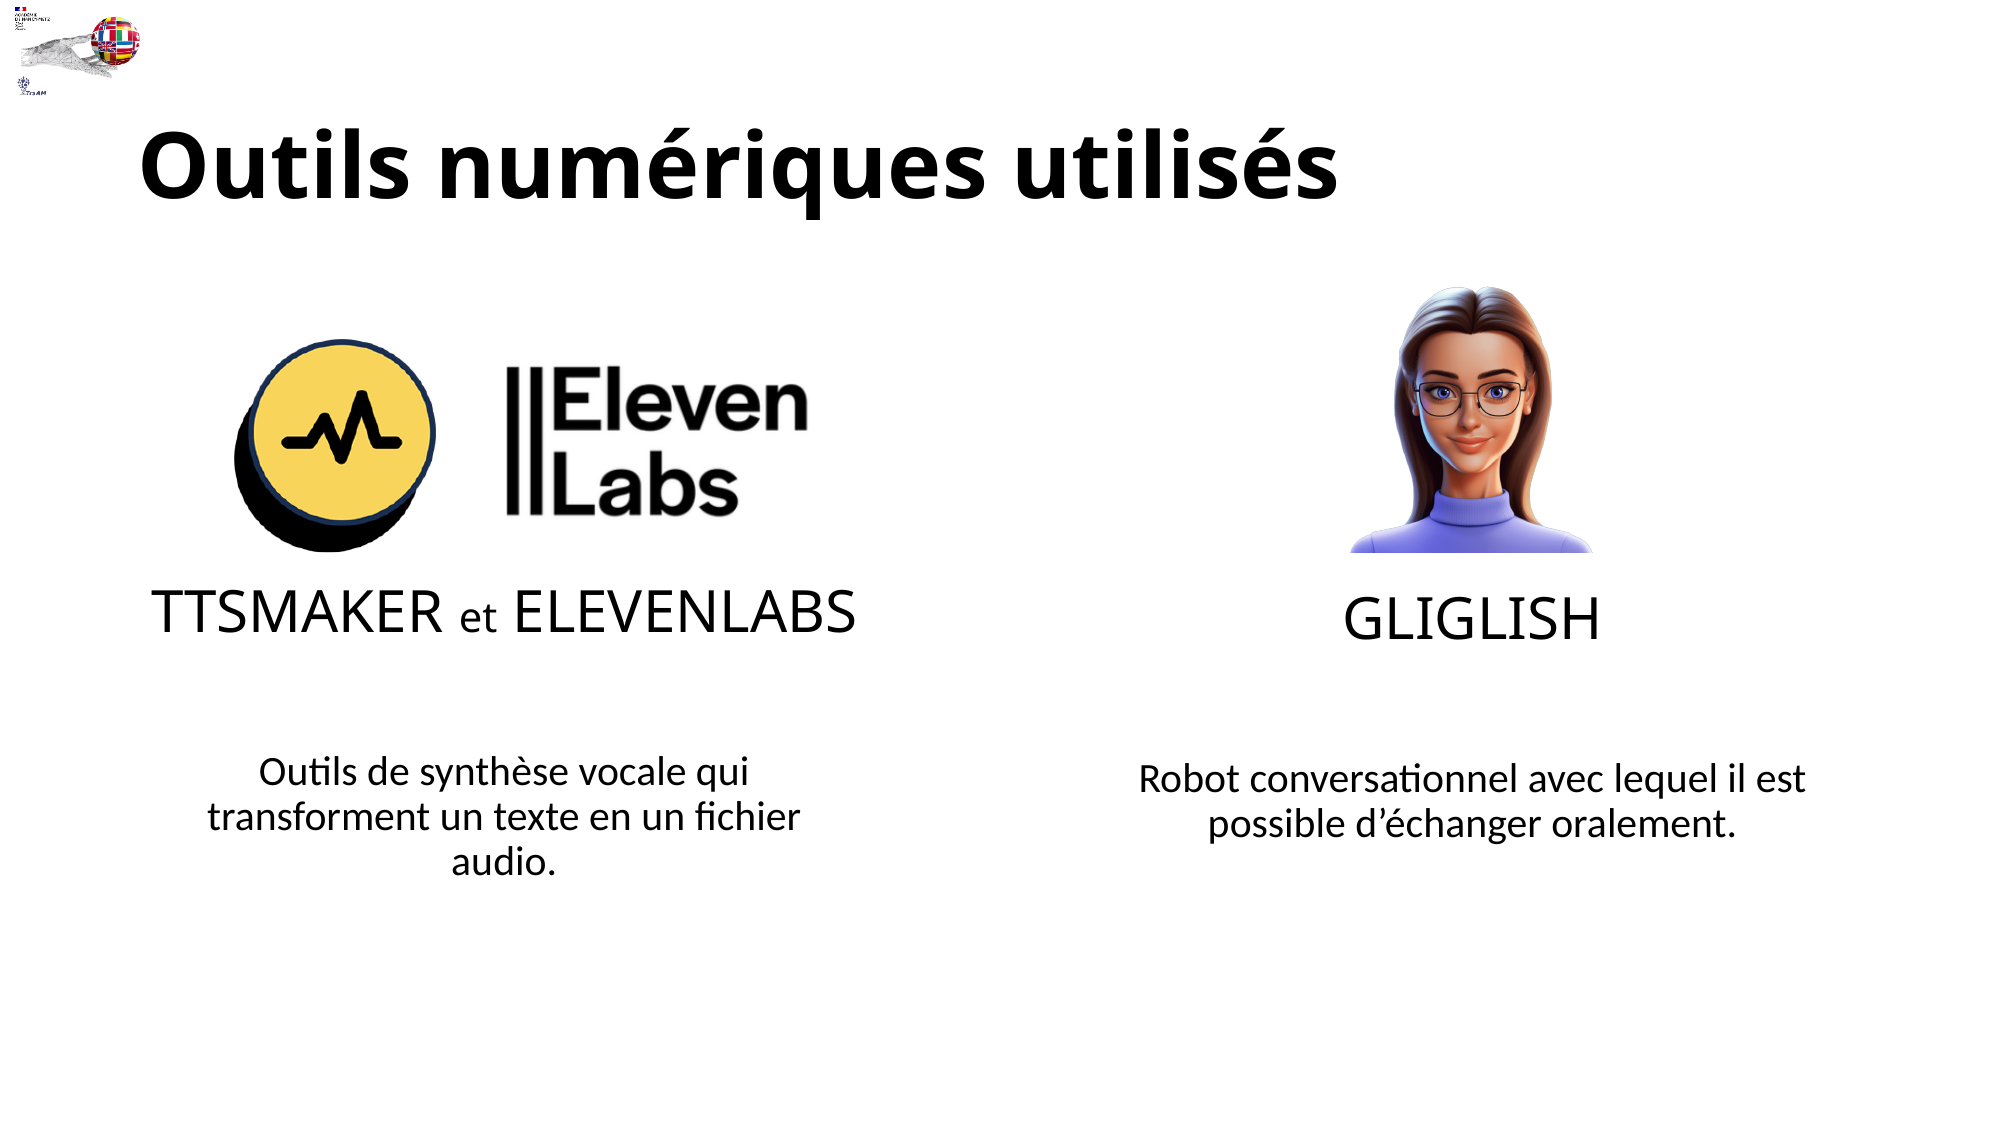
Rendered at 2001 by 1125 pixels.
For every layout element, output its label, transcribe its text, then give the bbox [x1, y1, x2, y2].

list TTSMAKER et ELEVENLABS Outils de synthèse vocale qui transforment un texte en un fichier audio. [150, 582, 859, 959]
picture [0, 0, 154, 110]
picture [497, 355, 822, 534]
picture [1335, 276, 1611, 553]
title Outils numériques utilisés [137, 59, 1863, 278]
picture [227, 337, 443, 553]
text_box GLIGLISH Robot conversationnel avec lequel il est possible d’échanger oralement. [1118, 582, 1827, 959]
